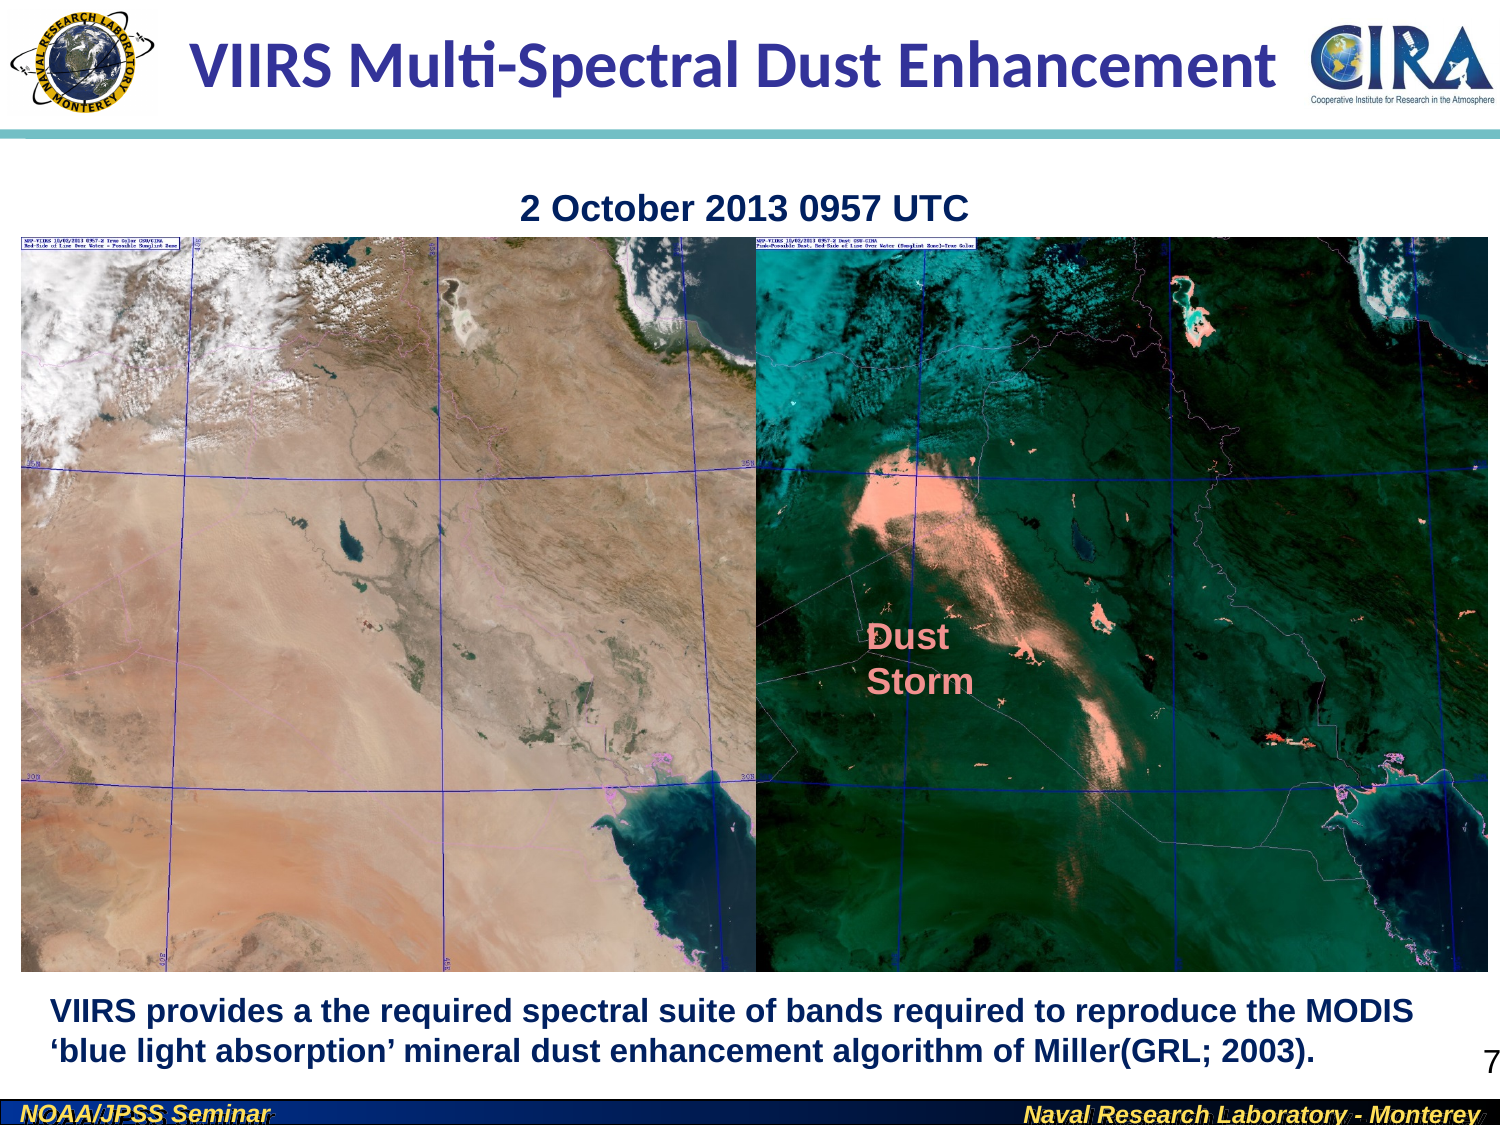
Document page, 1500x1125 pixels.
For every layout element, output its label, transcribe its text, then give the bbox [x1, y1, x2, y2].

picture [7, 9, 158, 116]
text_box 2 October 2013 0957 UTC [505, 176, 985, 235]
picture [20, 237, 1488, 972]
text_box VIIRS Multi-Spectral Dust Enhancement [31, 13, 1437, 128]
picture [1304, 18, 1500, 110]
text_box VIIRS provides a the required spectral suite of bands required to reproduce the MODIS ‘blue light absorption’ mineral dust enhancement algorithm of Miller(GRL; 2003). [35, 981, 1432, 1076]
